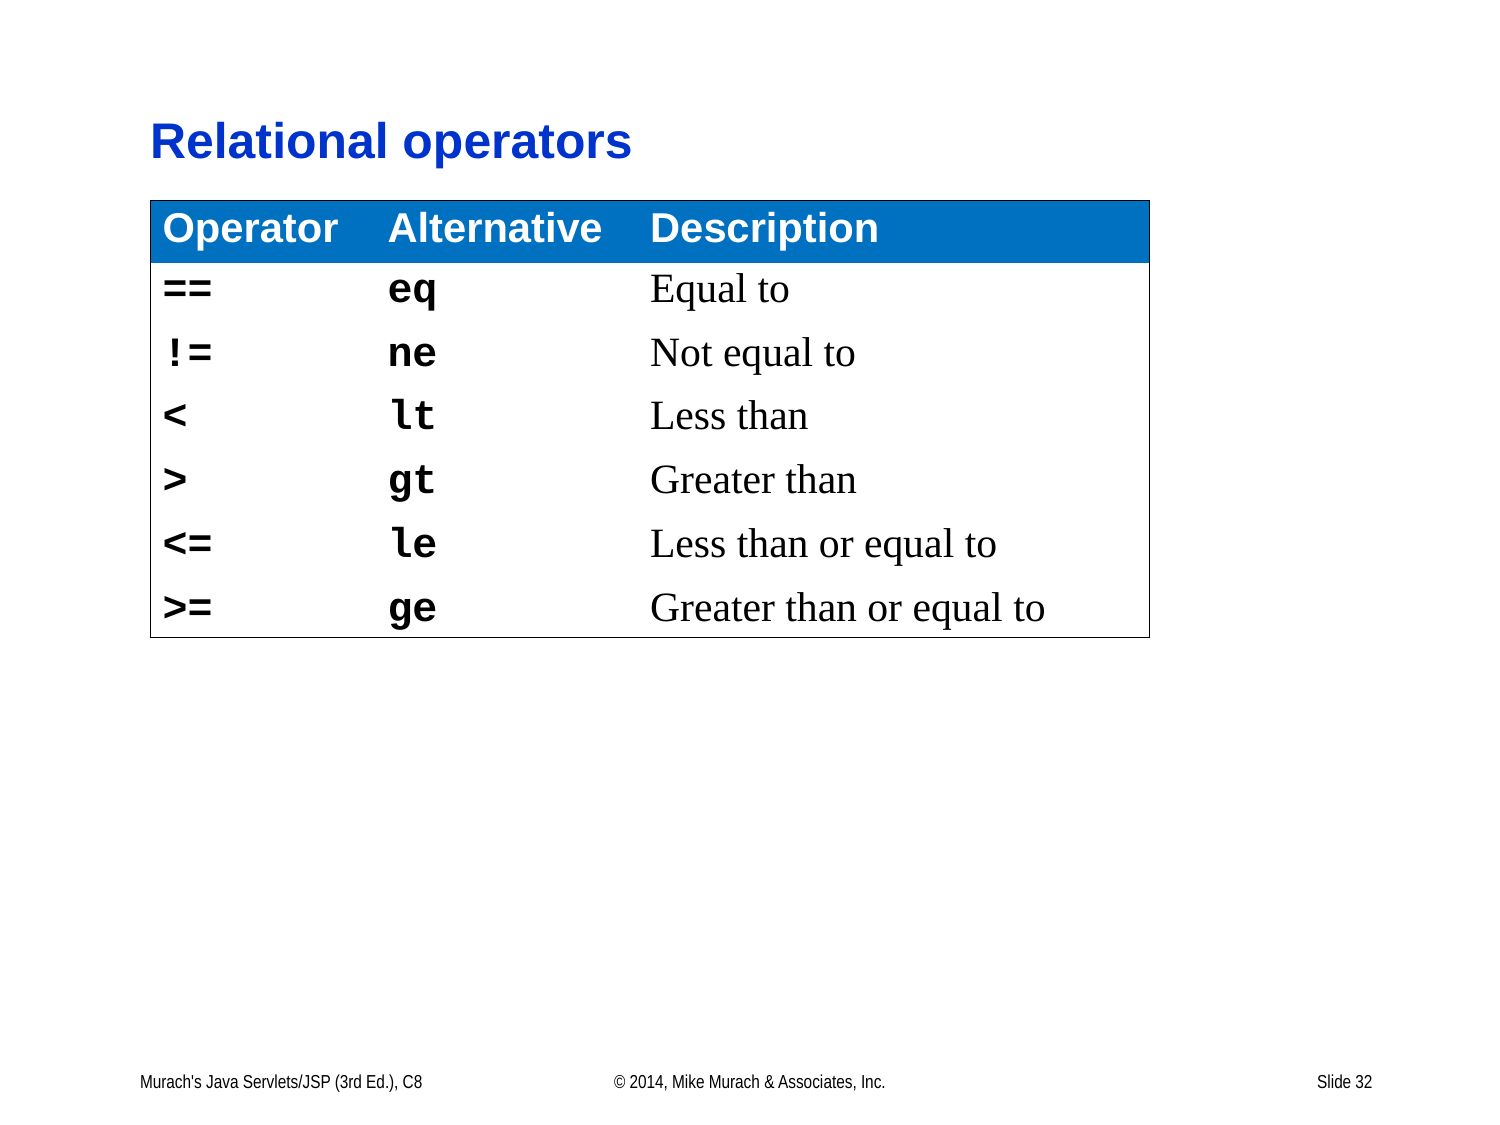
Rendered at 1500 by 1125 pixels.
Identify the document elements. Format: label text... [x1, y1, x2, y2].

slide_number Murach's Java Servlets/JSP (3rd Ed.), C8 [125, 1025, 450, 1100]
slide_number Slide 32 [1074, 1025, 1388, 1100]
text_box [149, 112, 1349, 186]
footer © 2014, Mike Murach & Associates, Inc. [474, 1025, 1025, 1100]
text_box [149, 187, 1378, 713]
